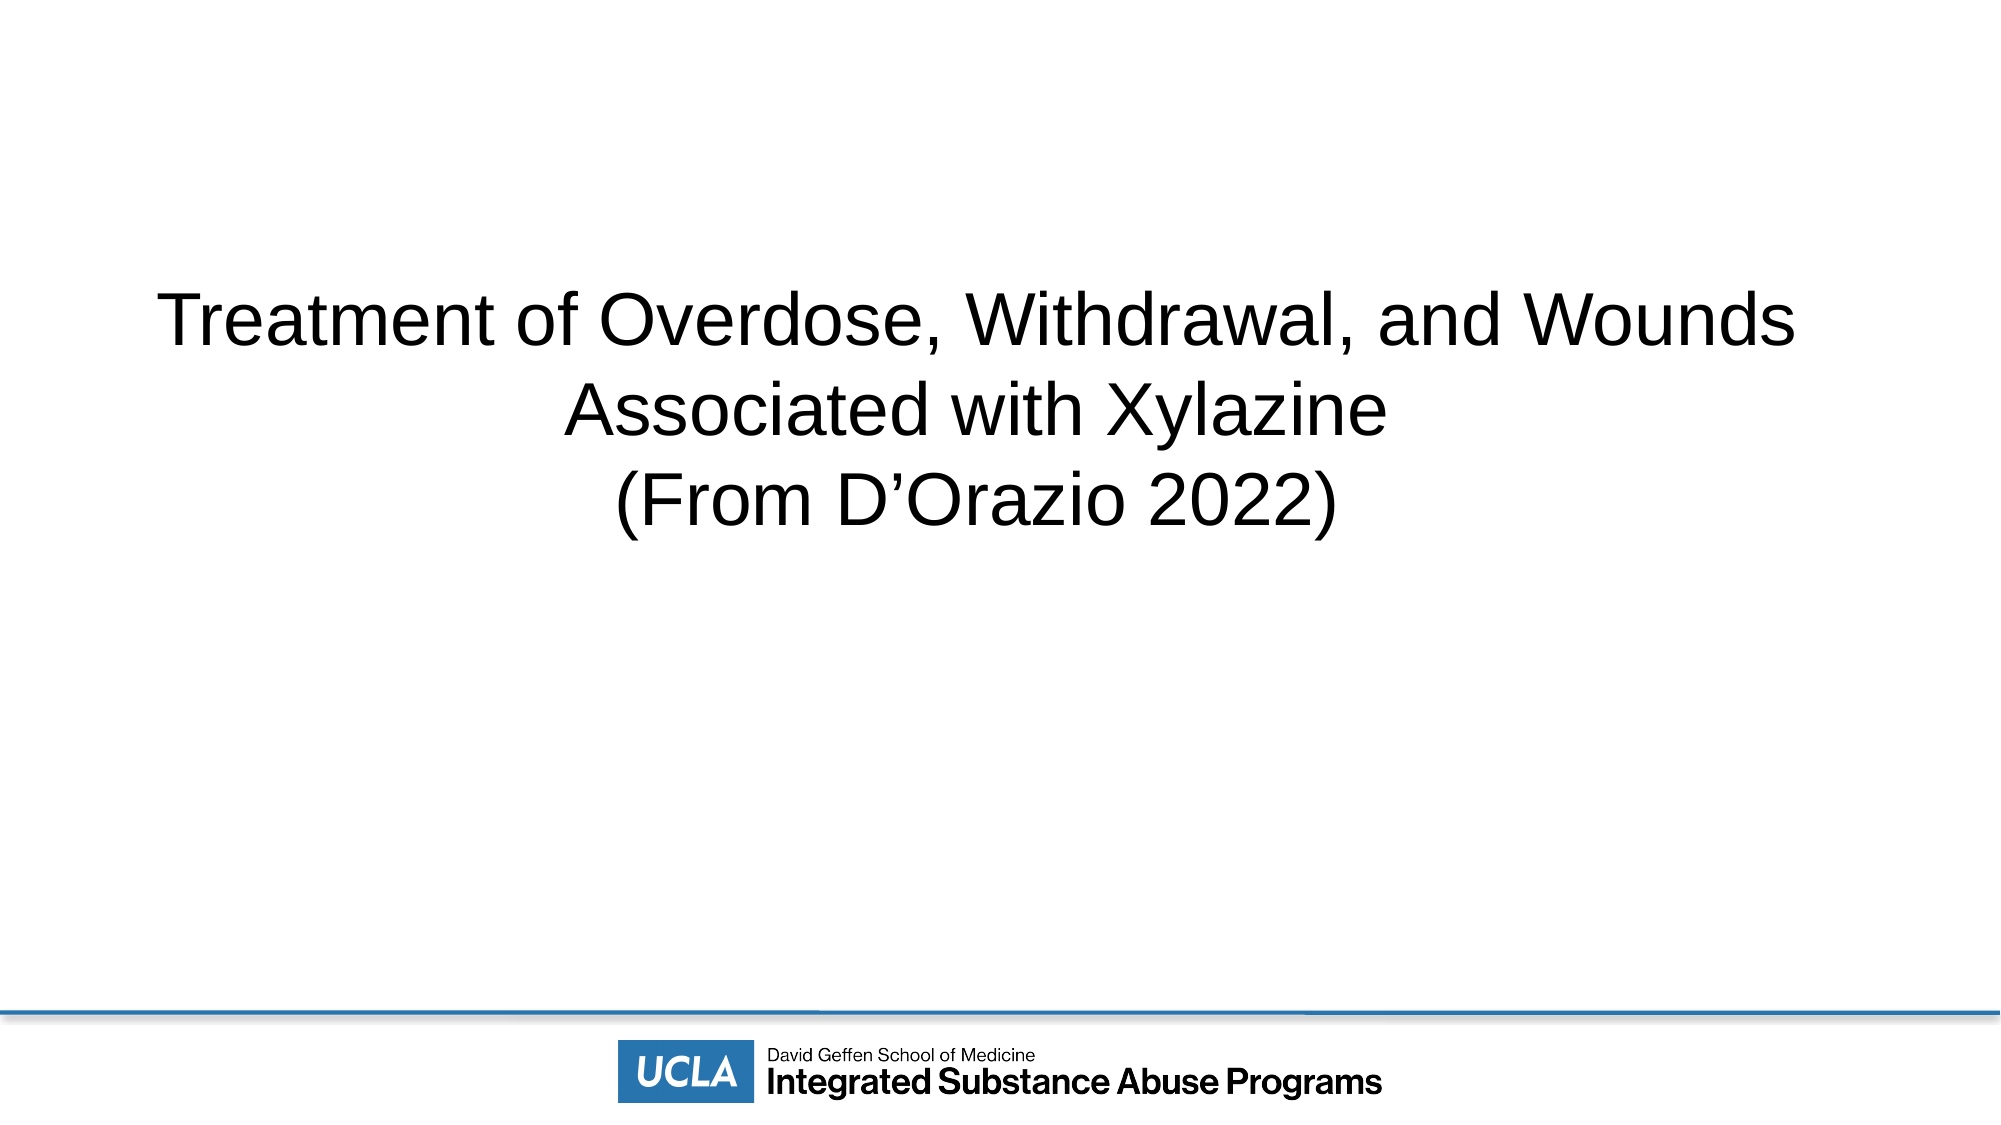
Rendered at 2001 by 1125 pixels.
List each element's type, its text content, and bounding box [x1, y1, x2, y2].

title Treatment of Overdose, Withdrawal, and Wounds Associated with Xylazine (From D’Orazio 2022) [103, 155, 1852, 548]
picture [618, 1040, 1382, 1103]
